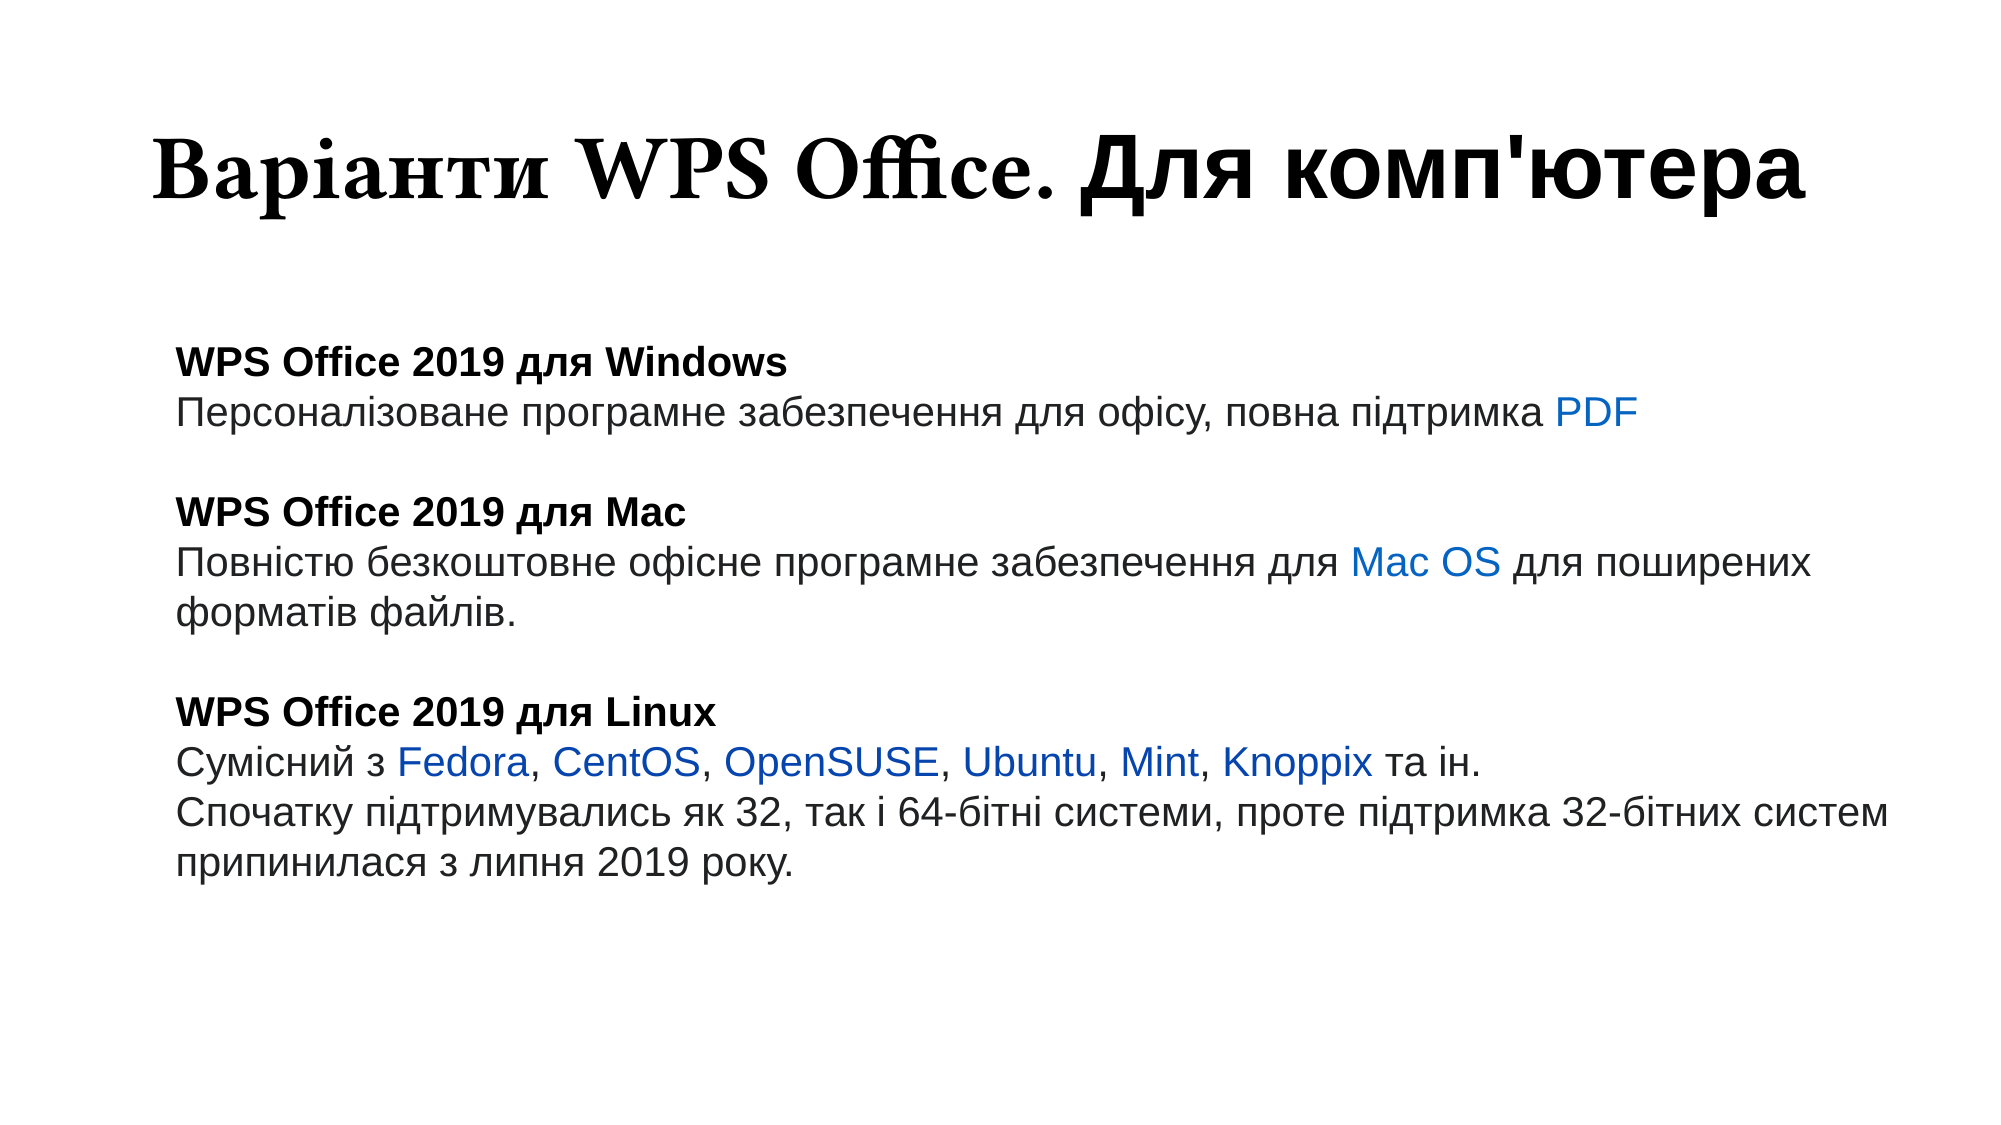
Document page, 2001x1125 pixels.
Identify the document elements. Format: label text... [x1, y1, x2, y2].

text_box WPS Office 2019 для Windows Персоналізоване програмне забезпечення для офісу, повна підтримка PDF WPS Office 2019 для Mac Повністю безкоштовне офісне програмне забезпечення для Mac OS для поширених форматів файлів. WPS Office 2019 для Linux Сумісний з Fedora, CentOS, OpenSUSE, Ubuntu, Mint, Knoppix та ін. Спочатку підтримувались як 32, так і 64-бітні системи, проте підтримка 32-бітних систем припинилася з липня 2019 року. [160, 277, 1940, 993]
title Варіанти WPS Office. Для комп'ютера [137, 59, 1863, 278]
